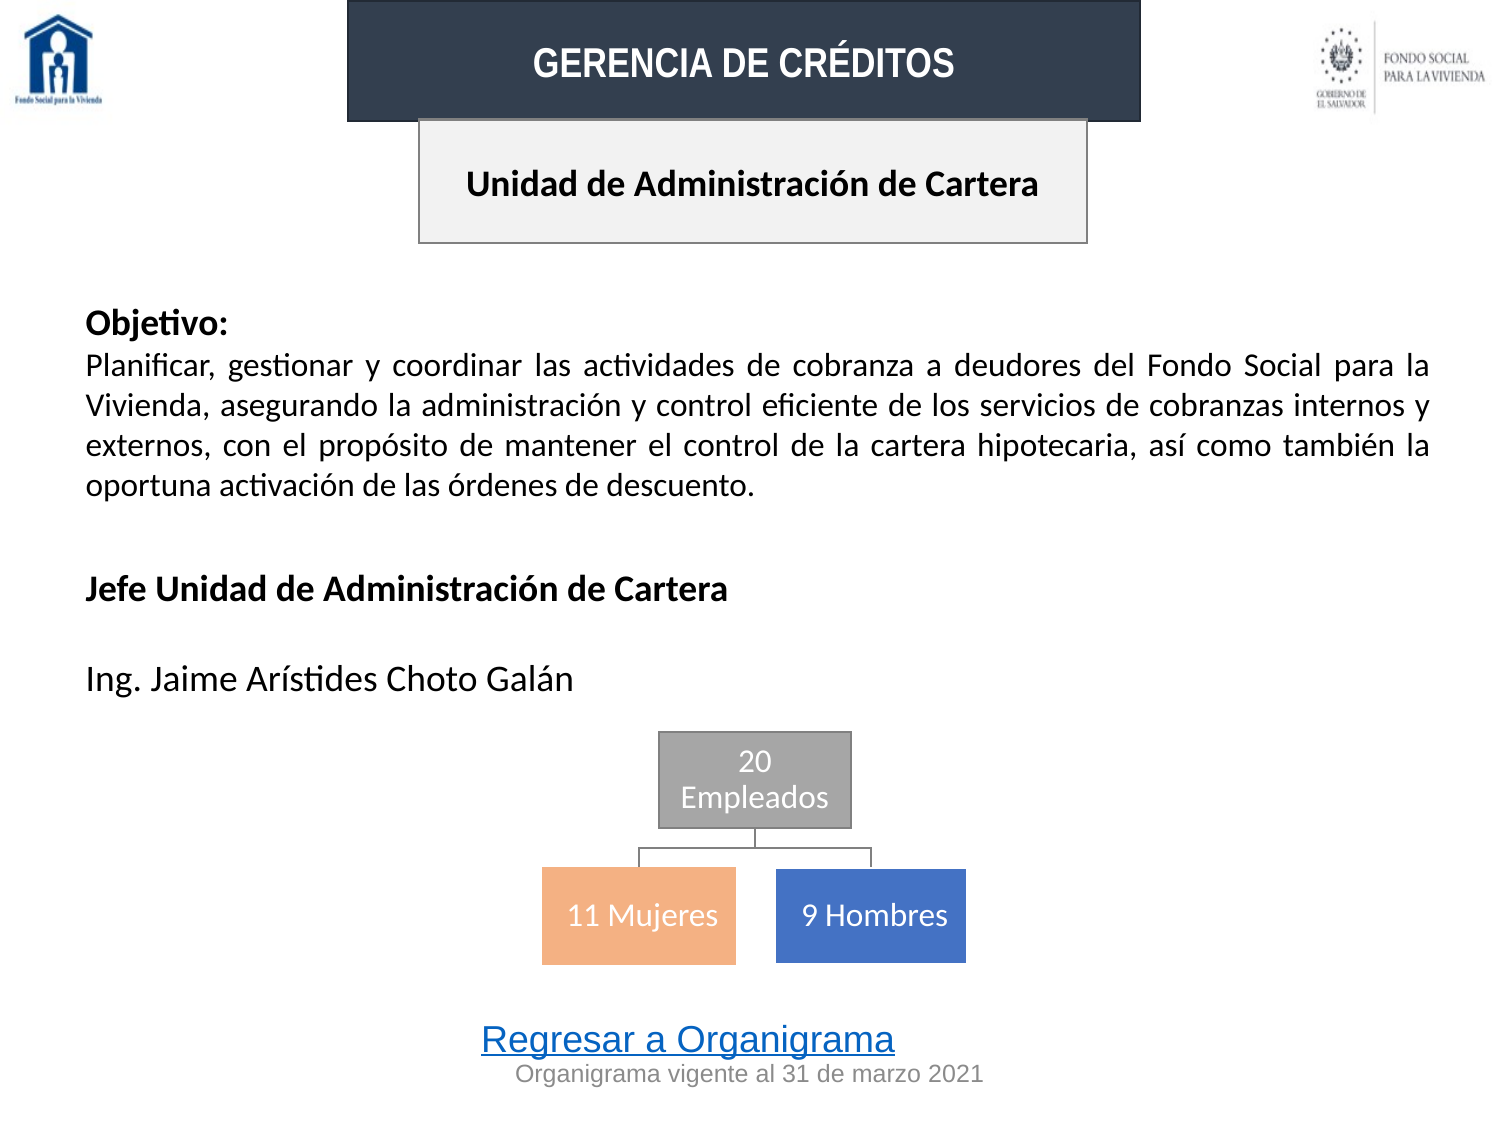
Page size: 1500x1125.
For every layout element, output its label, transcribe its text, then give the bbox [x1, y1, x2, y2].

text_box Unidad de Administración de Cartera [418, 118, 1088, 244]
text_box Jefe Unidad de Administración de Cartera Ing. Jaime Arístides Choto Galán [70, 556, 780, 707]
text_box Objetivo: Planificar, gestionar y coordinar las actividades de cobranza a deudores del Fondo Social para la Vivienda, asegurando la administración y control eficiente de los servicios de cobranzas internos y externos, con el propósito de mantener el control de la cartera hipotecaria, así como también la oportuna activación de las órdenes de descuento. [70, 290, 1447, 511]
text_box GERENCIA DE CRÉDITOS [347, 0, 1141, 122]
picture [0, 0, 1500, 1125]
footer Organigrama vigente al 31 de marzo 2021 [496, 1042, 1004, 1103]
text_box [507, 731, 1002, 964]
text_box Regresar a Organigrama [466, 1007, 957, 1067]
